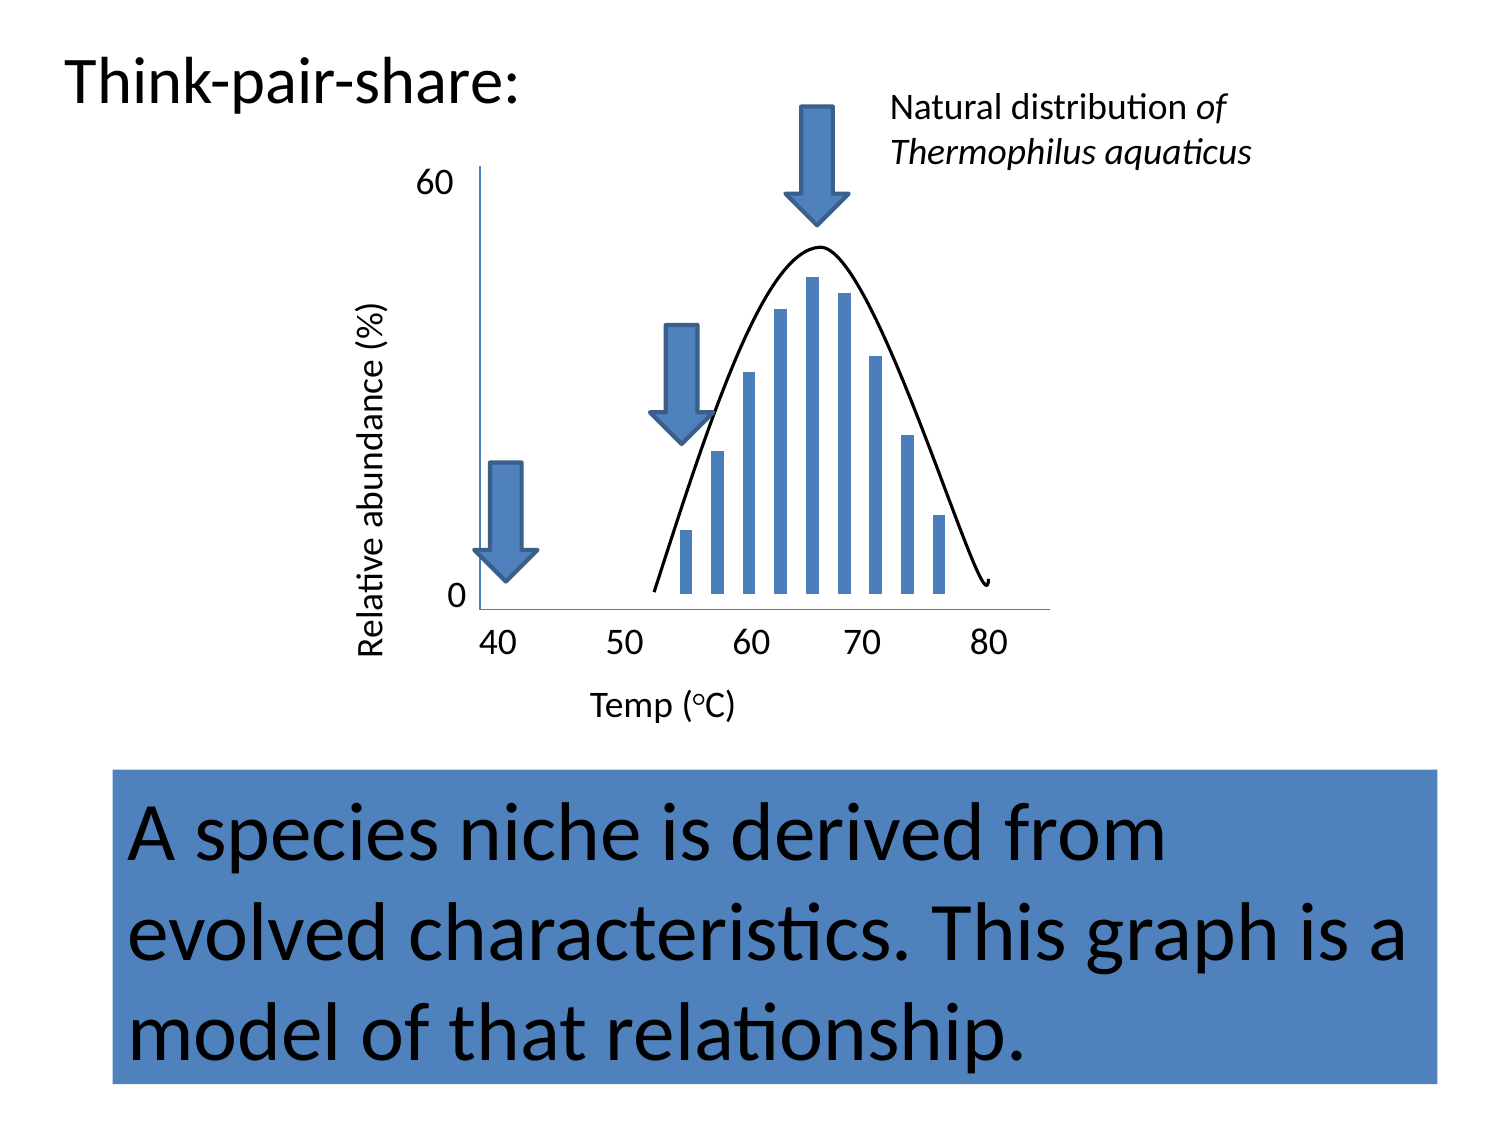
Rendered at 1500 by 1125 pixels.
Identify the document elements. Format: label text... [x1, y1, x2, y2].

text_box [799, 104, 835, 148]
text_box Think-pair-share: [50, 29, 625, 124]
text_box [337, 149, 1051, 751]
text_box Natural distribution of Thermophilus aquaticus [874, 74, 1488, 180]
text_box A species niche is derived from evolved characteristics. This graph is a model of that relationship. [112, 769, 1438, 1085]
